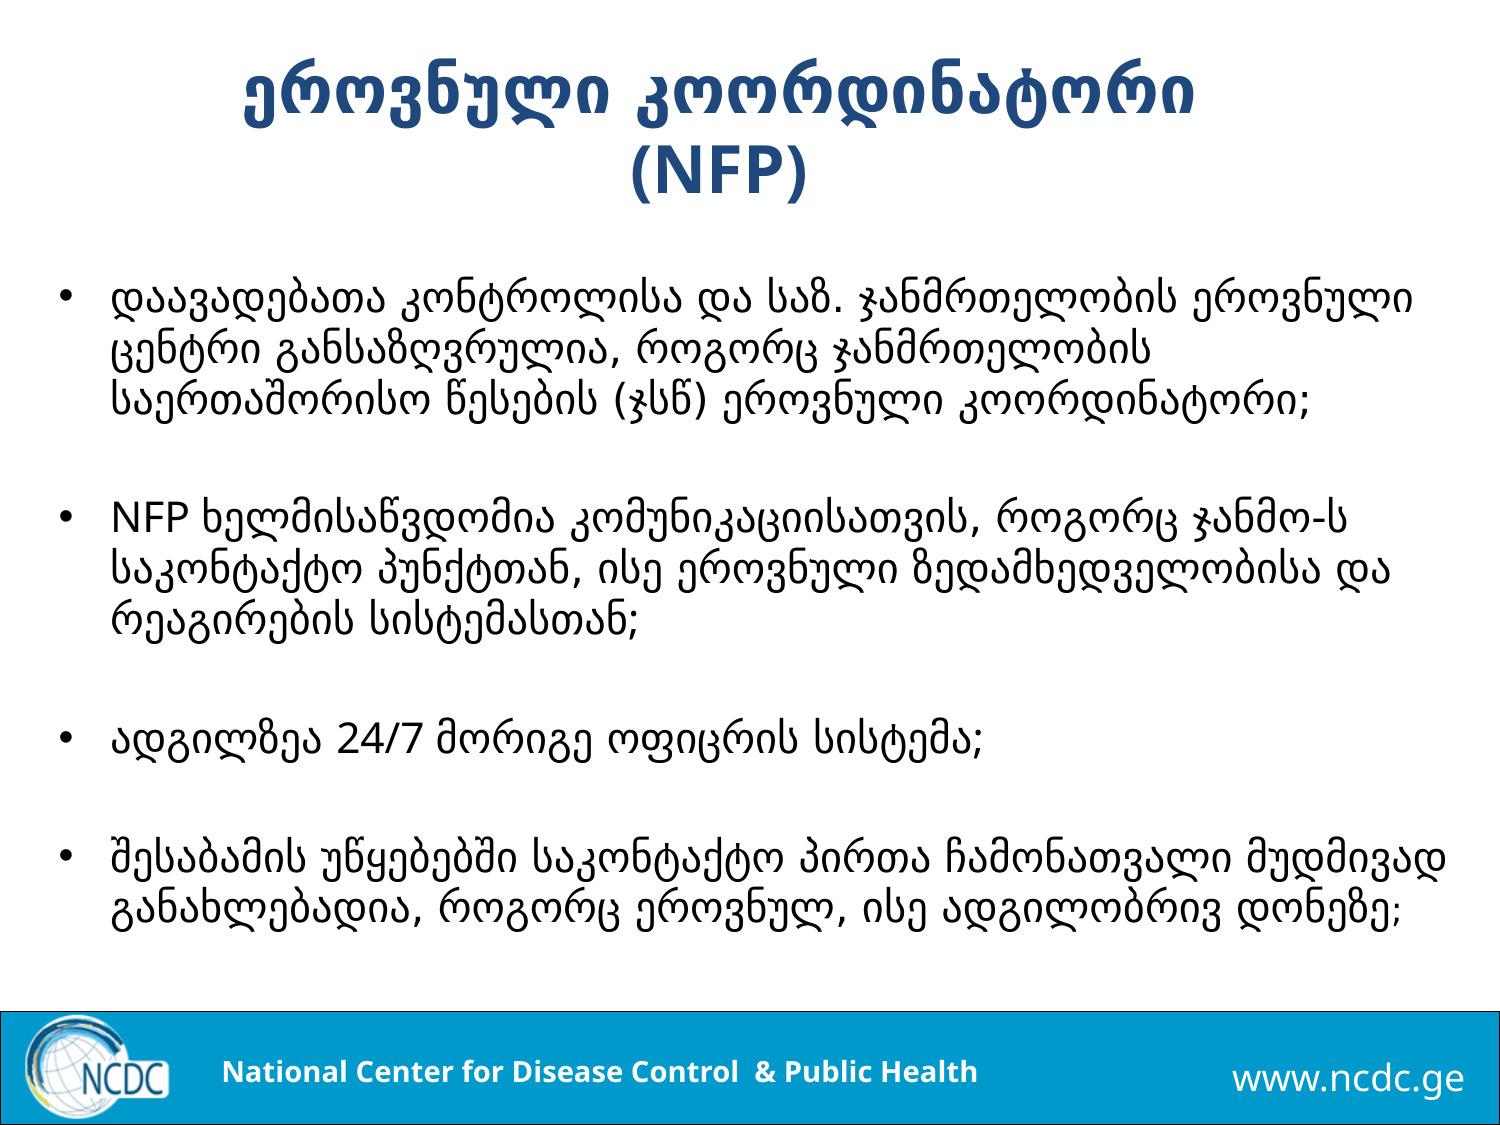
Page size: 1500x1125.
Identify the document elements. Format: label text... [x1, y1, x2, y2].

text_box დაავადებათა კონტროლისა და საზ. ჯანმრთელობის ეროვნული ცენტრი განსაზღვრულია, როგორც ჯანმრთელობის საერთაშორისო წესების (ჯსწ) ეროვნული კოორდინატორი; NFP ხელმისაწვდომია კომუნიკაციისათვის, როგორც ჯანმო-ს საკონტაქტო პუნქტთან, ისე ეროვნული ზედამხედველობისა და რეაგირების სისტემასთან; ადგილზეა 24/7 მორიგე ოფიცრის სისტემა; შესაბამის უწყებებში საკონტაქტო პირთა ჩამონათვალი მუდმივად განახლებადია, როგორც ეროვნულ, ისე ადგილობრივ დონეზე; [43, 262, 1476, 985]
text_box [0, 1011, 1500, 1125]
text_box ეროვნული კოორდინატორი (NFP) [142, 54, 1297, 200]
